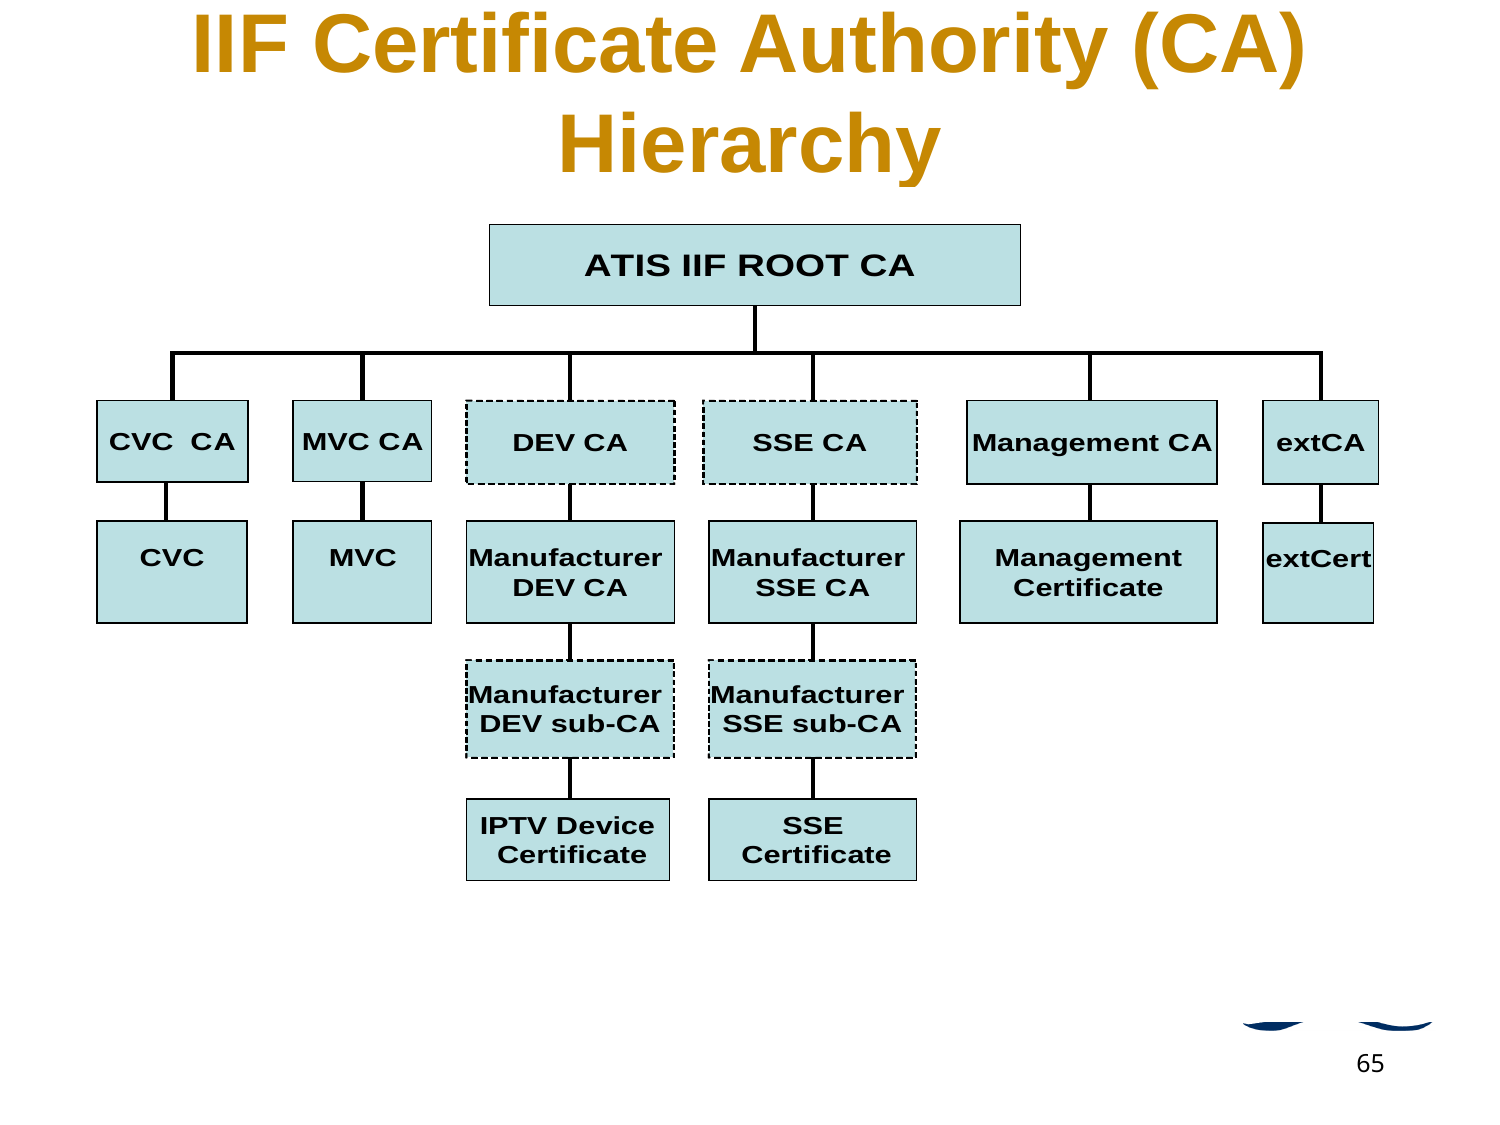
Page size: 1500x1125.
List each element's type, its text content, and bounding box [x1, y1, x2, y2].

slide_number 65 [1050, 1039, 1400, 1118]
title IIF Certificate Authority (CA) Hierarchy [0, 0, 1500, 184]
picture [62, 187, 1451, 1031]
